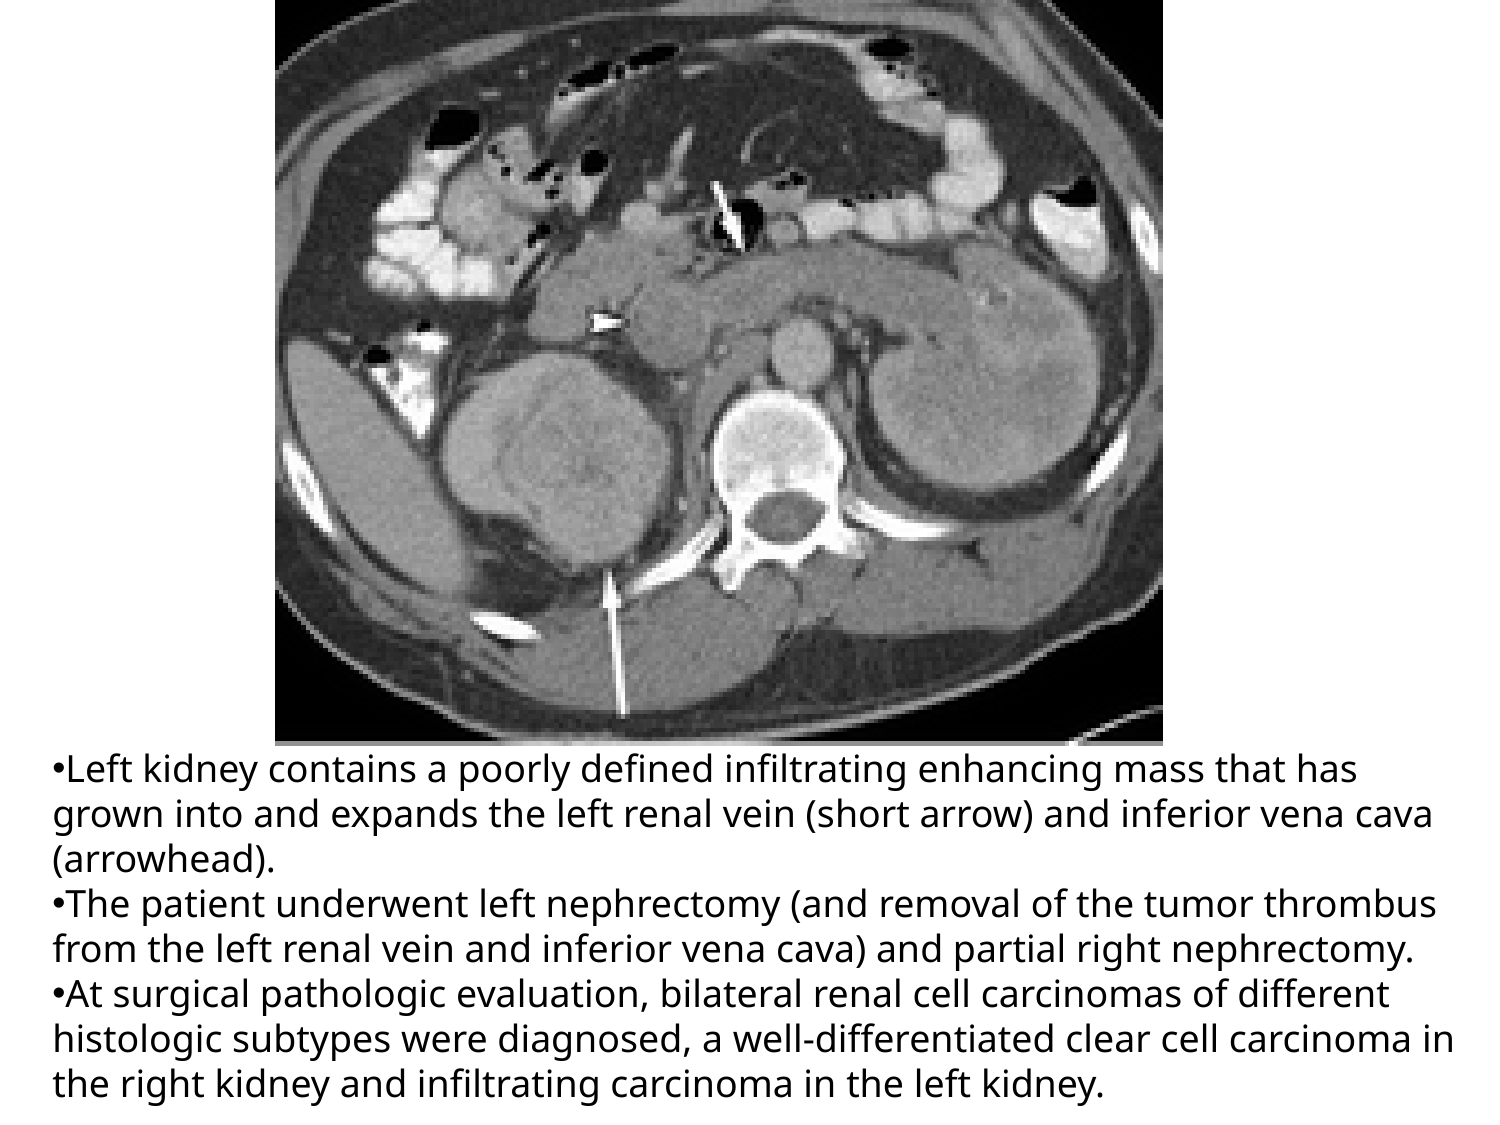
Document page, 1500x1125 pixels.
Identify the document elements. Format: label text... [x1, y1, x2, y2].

text_box Left kidney contains a poorly defined infiltrating enhancing mass that has grown into and expands the left renal vein (short arrow) and inferior vena cava (arrowhead). The patient underwent left nephrectomy (and removal of the tumor thrombus from the left renal vein and inferior vena cava) and partial right nephrectomy. At surgical pathologic evaluation, bilateral renal cell carcinomas of different histologic subtypes were diagnosed, a well-differentiated clear cell carcinoma in the right kidney and infiltrating carcinoma in the left kidney. [37, 737, 1475, 1113]
picture [274, 0, 1163, 746]
